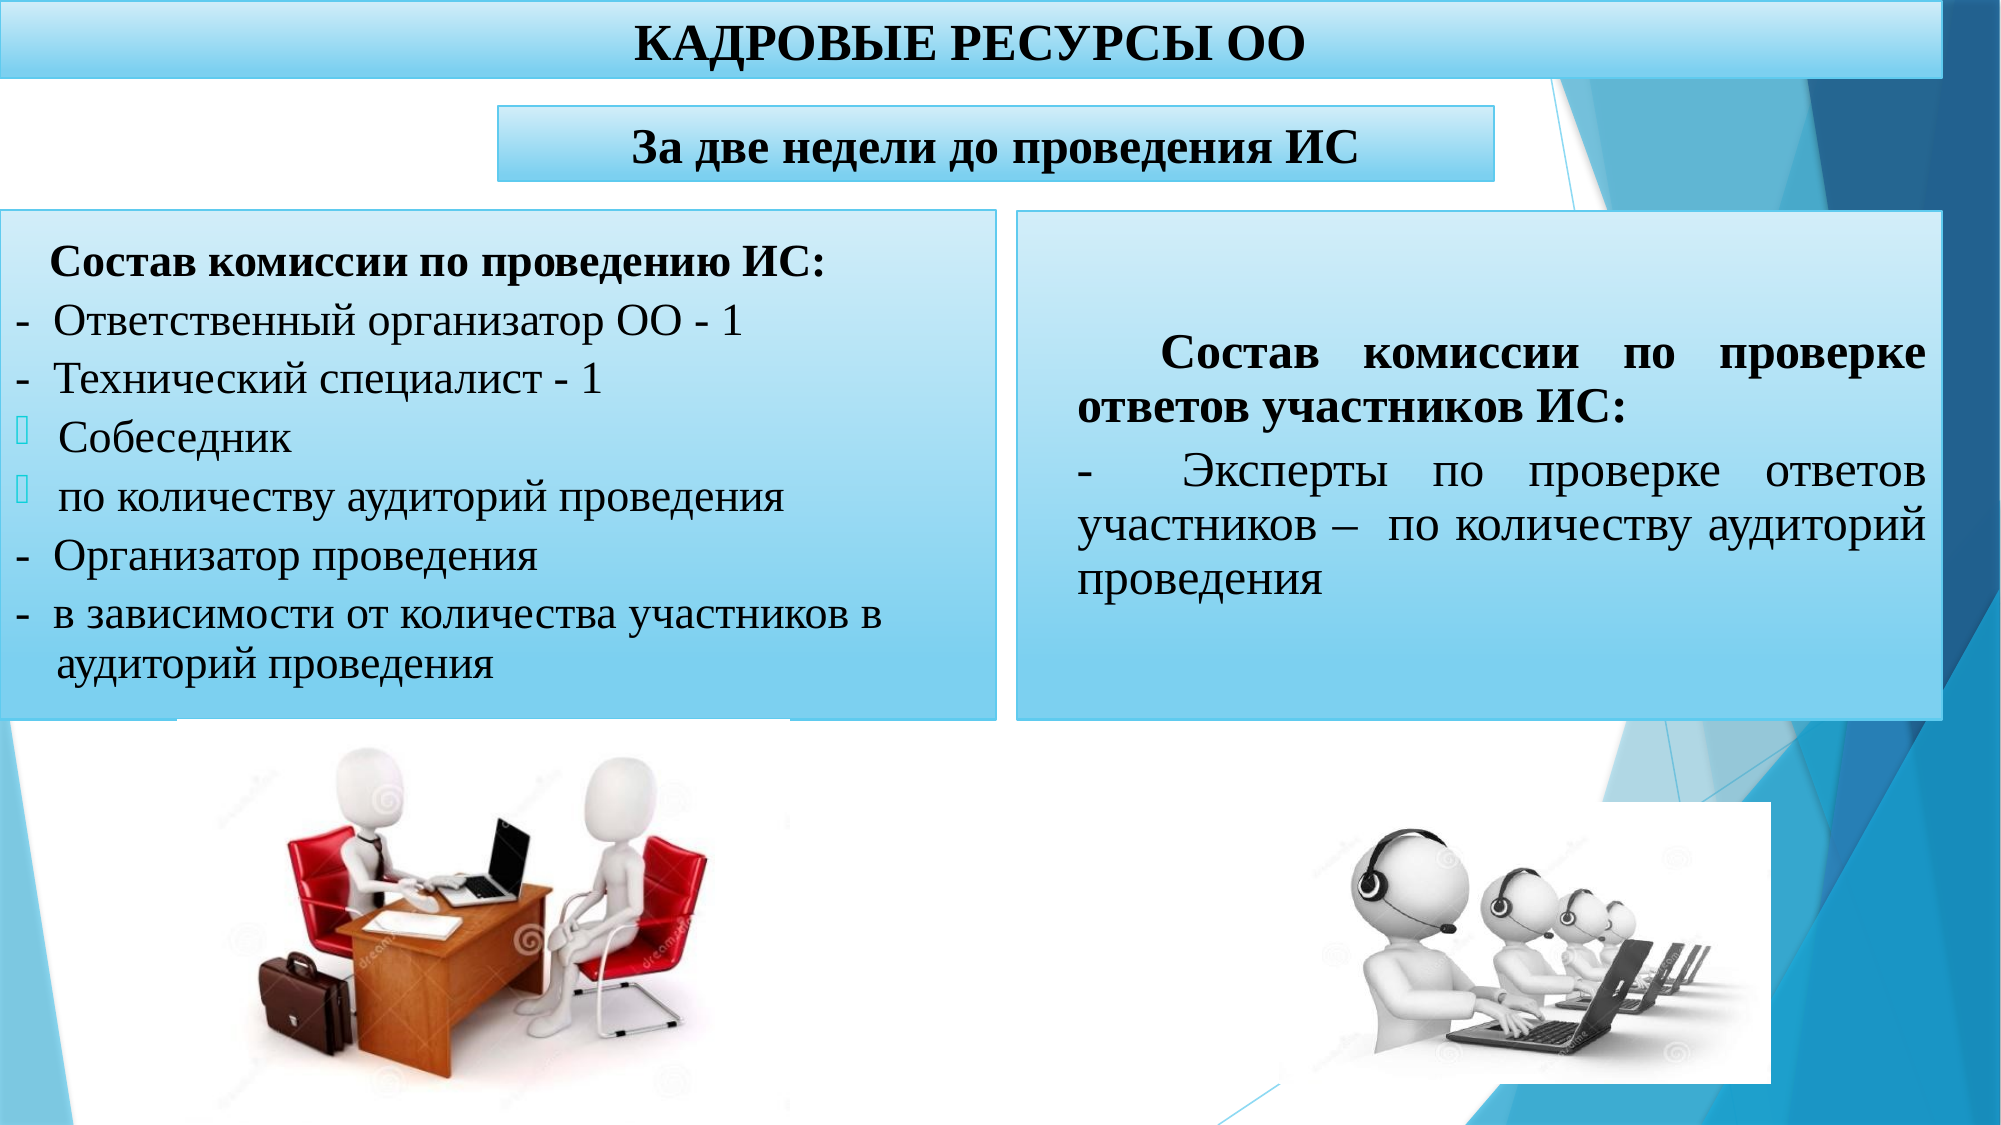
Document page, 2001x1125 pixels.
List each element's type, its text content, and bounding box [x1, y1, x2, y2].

text_box Состав комиссии по проверке ответов участников ИС: - Эксперты по проверке ответов участников – по количеству аудиторий проведения [1016, 210, 1943, 721]
picture [1279, 801, 1771, 1085]
picture [176, 719, 791, 1124]
title [213, 186, 1670, 329]
text_box За две недели до проведения ИС [497, 105, 1495, 182]
text_box Состав комиссии по проведению ИС: - Ответственный организатор ОО - 1 - Технический специалист - 1 Собеседник по количеству аудиторий проведения - Организатор проведения - в зависимости от количества участников в аудиторий проведения [0, 209, 997, 721]
text_box КАДРОВЫЕ РЕСУРСЫ ОО [0, 0, 1943, 79]
